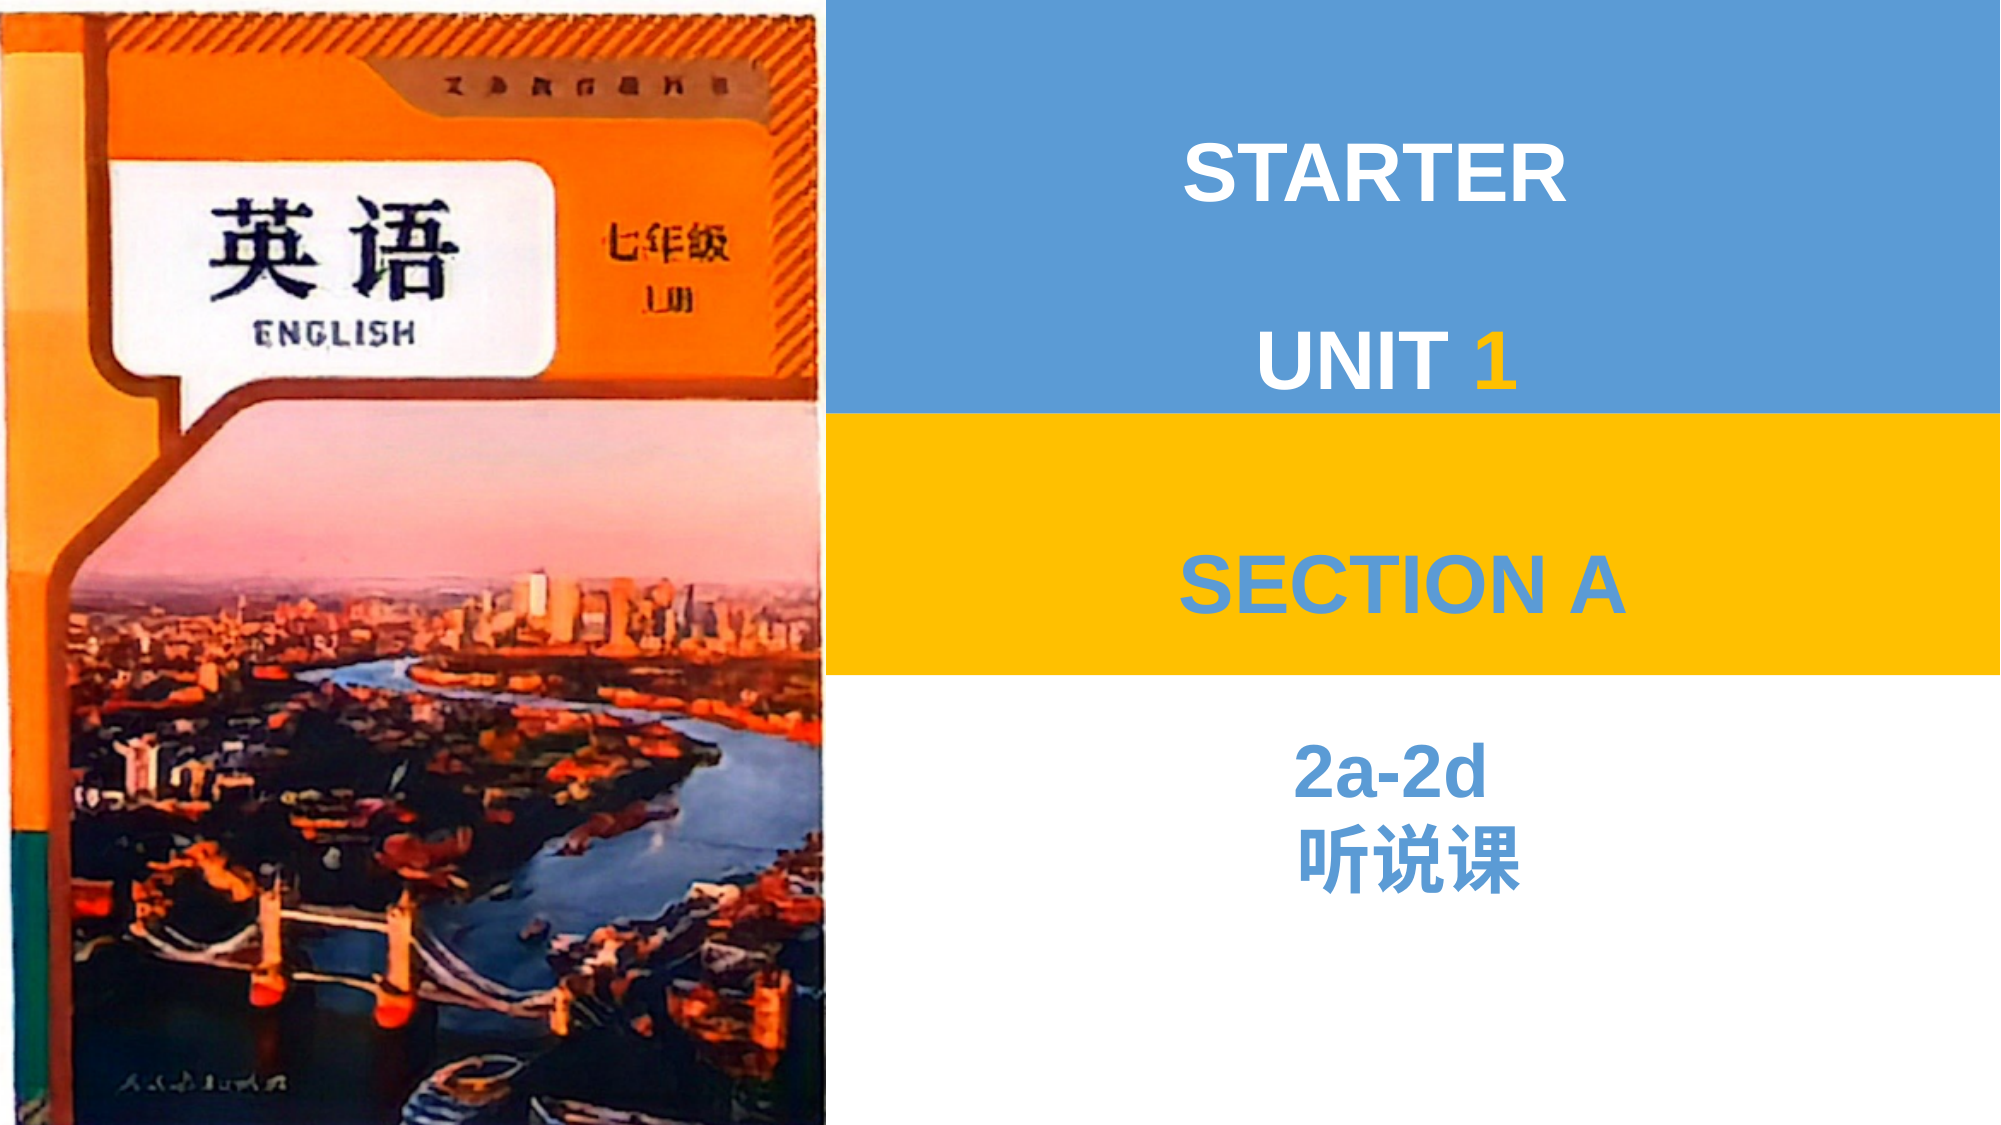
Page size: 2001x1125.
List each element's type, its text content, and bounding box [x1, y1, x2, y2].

text_box 2a-2d 听说课 [1246, 715, 1537, 911]
picture [0, 0, 826, 1125]
subtitle SECTION A [826, 413, 2000, 676]
title STARTER UNIT 1 [826, 0, 2000, 413]
